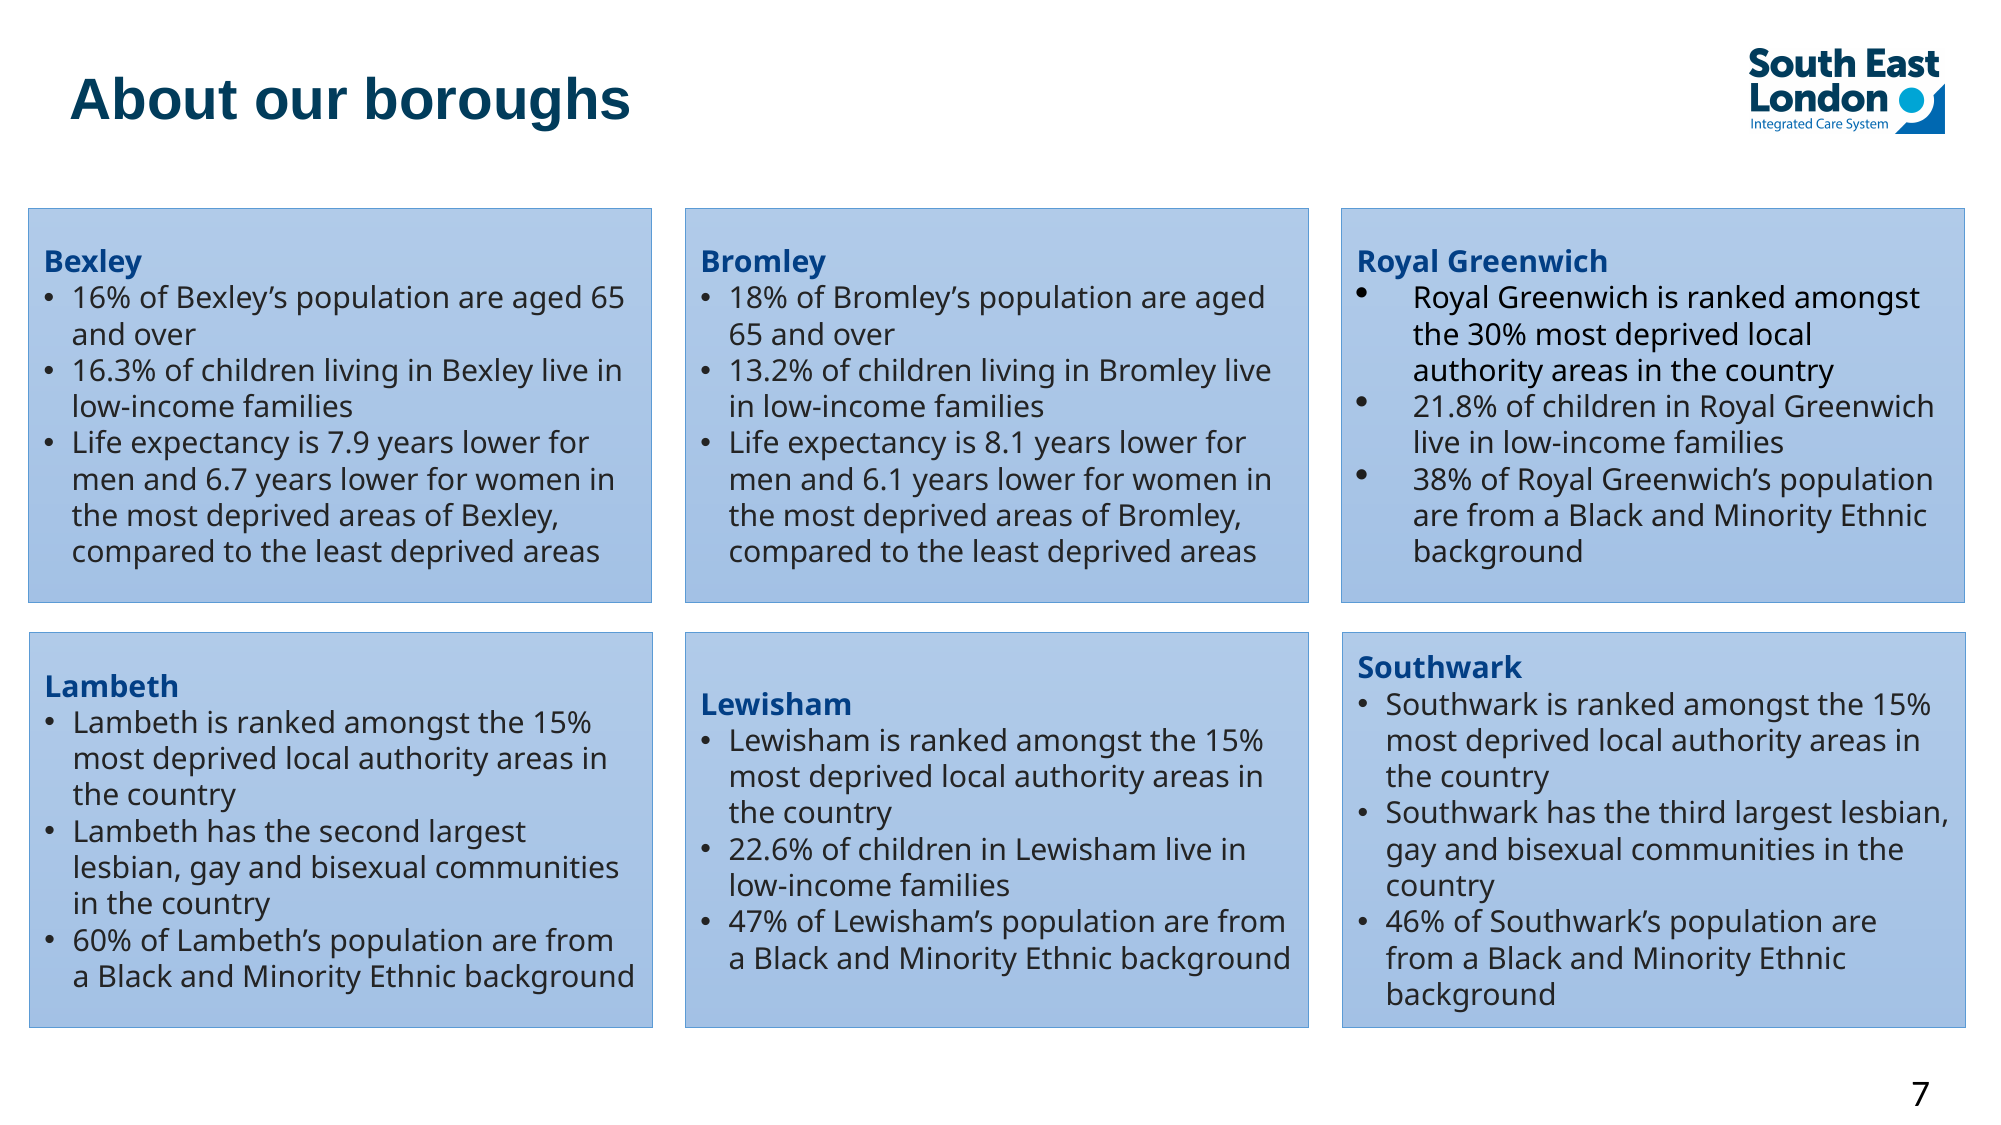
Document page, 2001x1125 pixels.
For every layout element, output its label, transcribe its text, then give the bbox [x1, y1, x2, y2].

picture [1749, 48, 1945, 134]
text_box Bexley 16% of Bexley’s population are aged 65 and over 16.3% of children living in Bexley live in low-income families Life expectancy is 7.9 years lower for men and 6.7 years lower for women in the most deprived areas of Bexley, compared to the least deprived areas [28, 208, 652, 603]
text_box Lambeth Lambeth is ranked amongst the 15% most deprived local authority areas in the country Lambeth has the second largest lesbian, gay and bisexual communities in the country 60% of Lambeth’s population are from a Black and Minority Ethnic background [29, 632, 653, 1028]
title About our boroughs [54, 46, 1697, 156]
text_box Bromley 18% of Bromley’s population are aged 65 and over 13.2% of children living in Bromley live in low-income families Life expectancy is 8.1 years lower for men and 6.1 years lower for women in the most deprived areas of Bromley, compared to the least deprived areas [685, 208, 1309, 603]
text_box Southwark Southwark is ranked amongst the 15% most deprived local authority areas in the country Southwark has the third largest lesbian, gay and bisexual communities in the country 46% of Southwark’s population are from a Black and Minority Ethnic background [1342, 632, 1966, 1028]
text_box Lewisham Lewisham is ranked amongst the 15% most deprived local authority areas in the country 22.6% of children in Lewisham live in low-income families 47% of Lewisham’s population are from a Black and Minority Ethnic background [685, 632, 1309, 1028]
text_box Royal Greenwich Royal Greenwich is ranked amongst the 30% most deprived local authority areas in the country 21.8% of children in Royal Greenwich live in low-income families 38% of Royal Greenwich’s population are from a Black and Minority Ethnic background [1341, 208, 1965, 603]
text_box 7 [1666, 1061, 1945, 1122]
